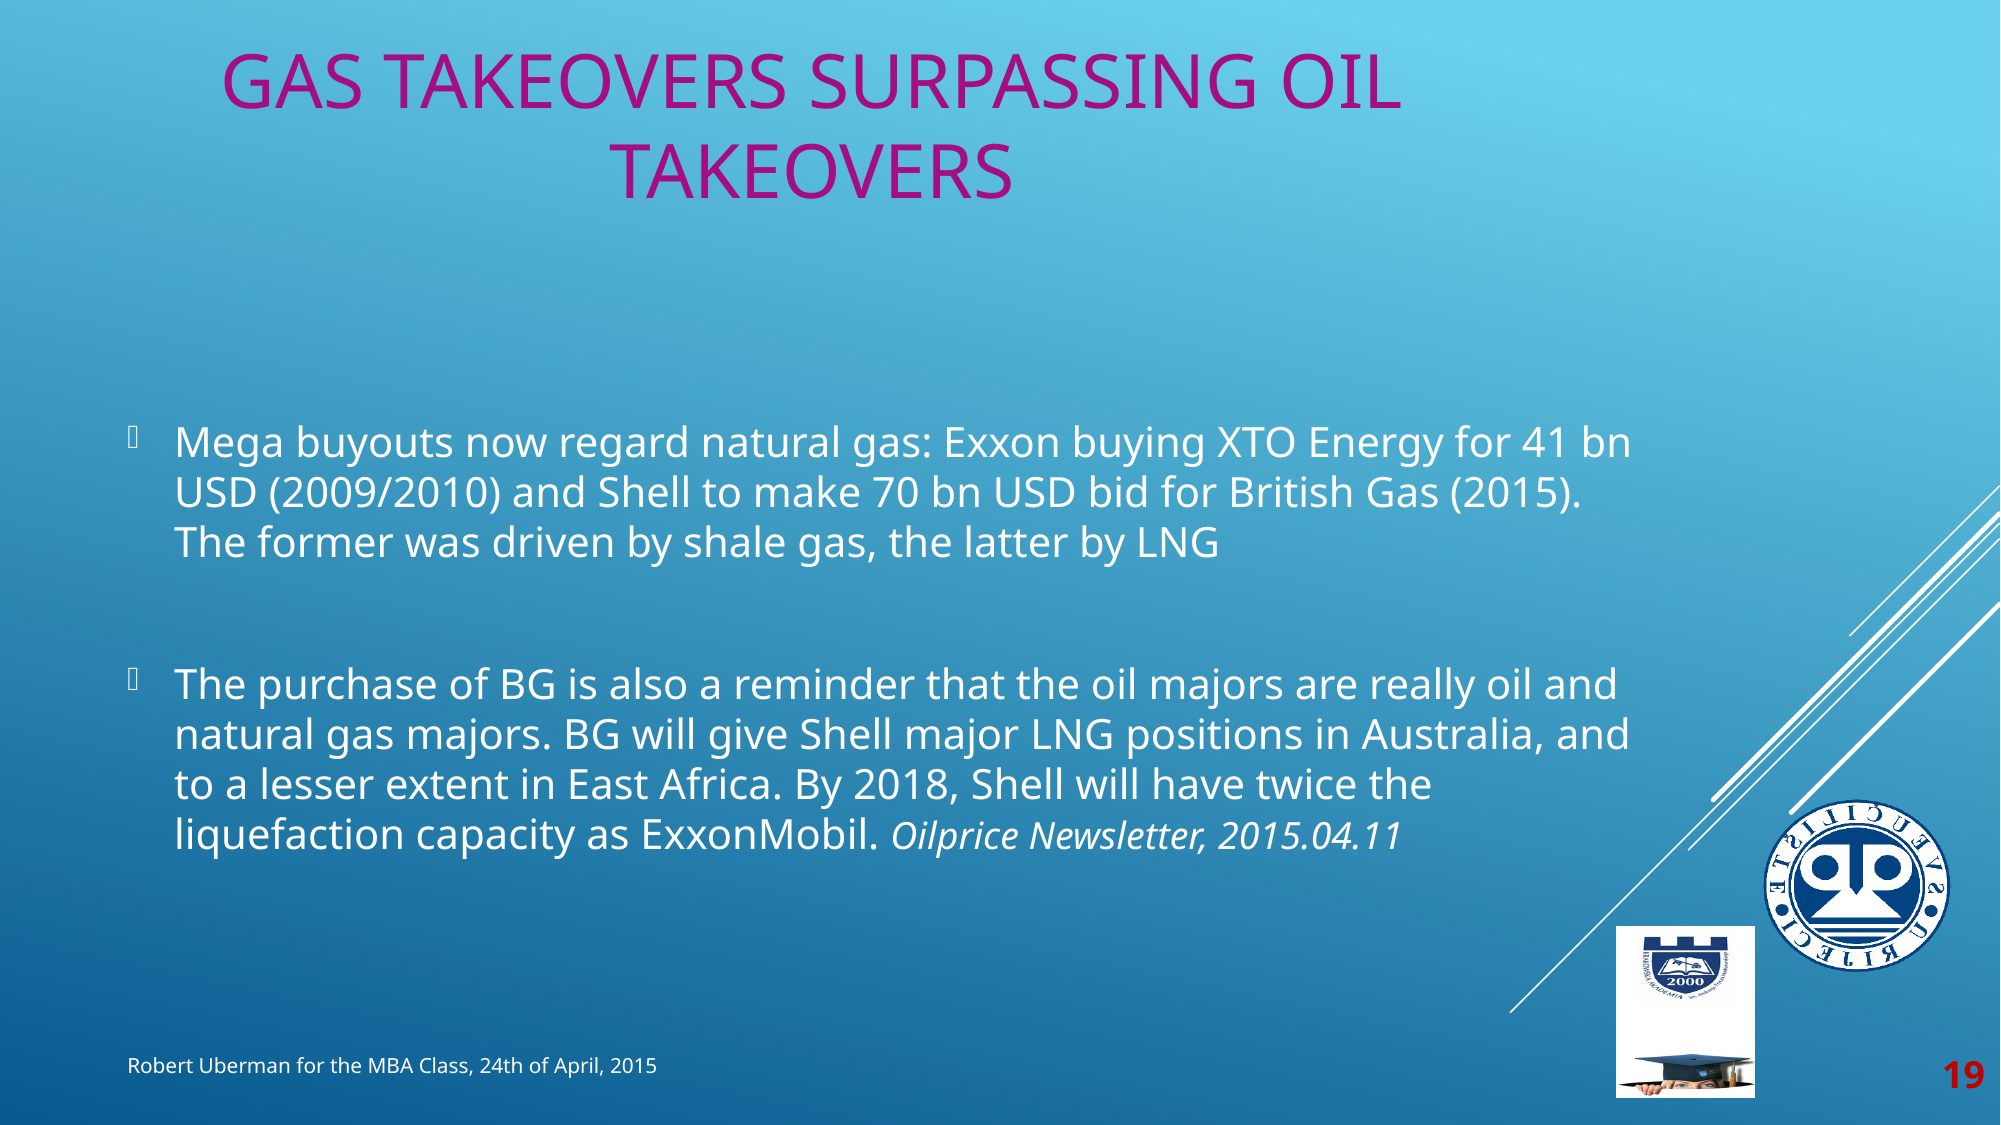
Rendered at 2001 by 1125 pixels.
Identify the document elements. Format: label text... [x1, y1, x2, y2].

footer Robert Uberman for the MBA Class, 24th of April, 2015 [112, 1045, 1350, 1106]
slide_number 19 [1812, 999, 2000, 1110]
picture [1762, 799, 1951, 972]
title Gas takeovers surpassing oil takeovers [112, 0, 1513, 248]
list Mega buyouts now regard natural gas: Exxon buying XTO Energy for 41 bn USD (2009/2010) and Shell to make 70 bn USD bid for British Gas (2015). The former was driven by shale gas, the latter by LNG The purchase of BG is also a reminder that the oil majors are really oil and natural gas majors. BG will give Shell major LNG positions in Australia, and to a lesser extent in East Africa. By 2018, Shell will have twice the liquefaction capacity as ExxonMobil. Oilprice Newsletter, 2015.04.11 [112, 272, 1669, 1002]
picture [1616, 926, 1755, 1098]
